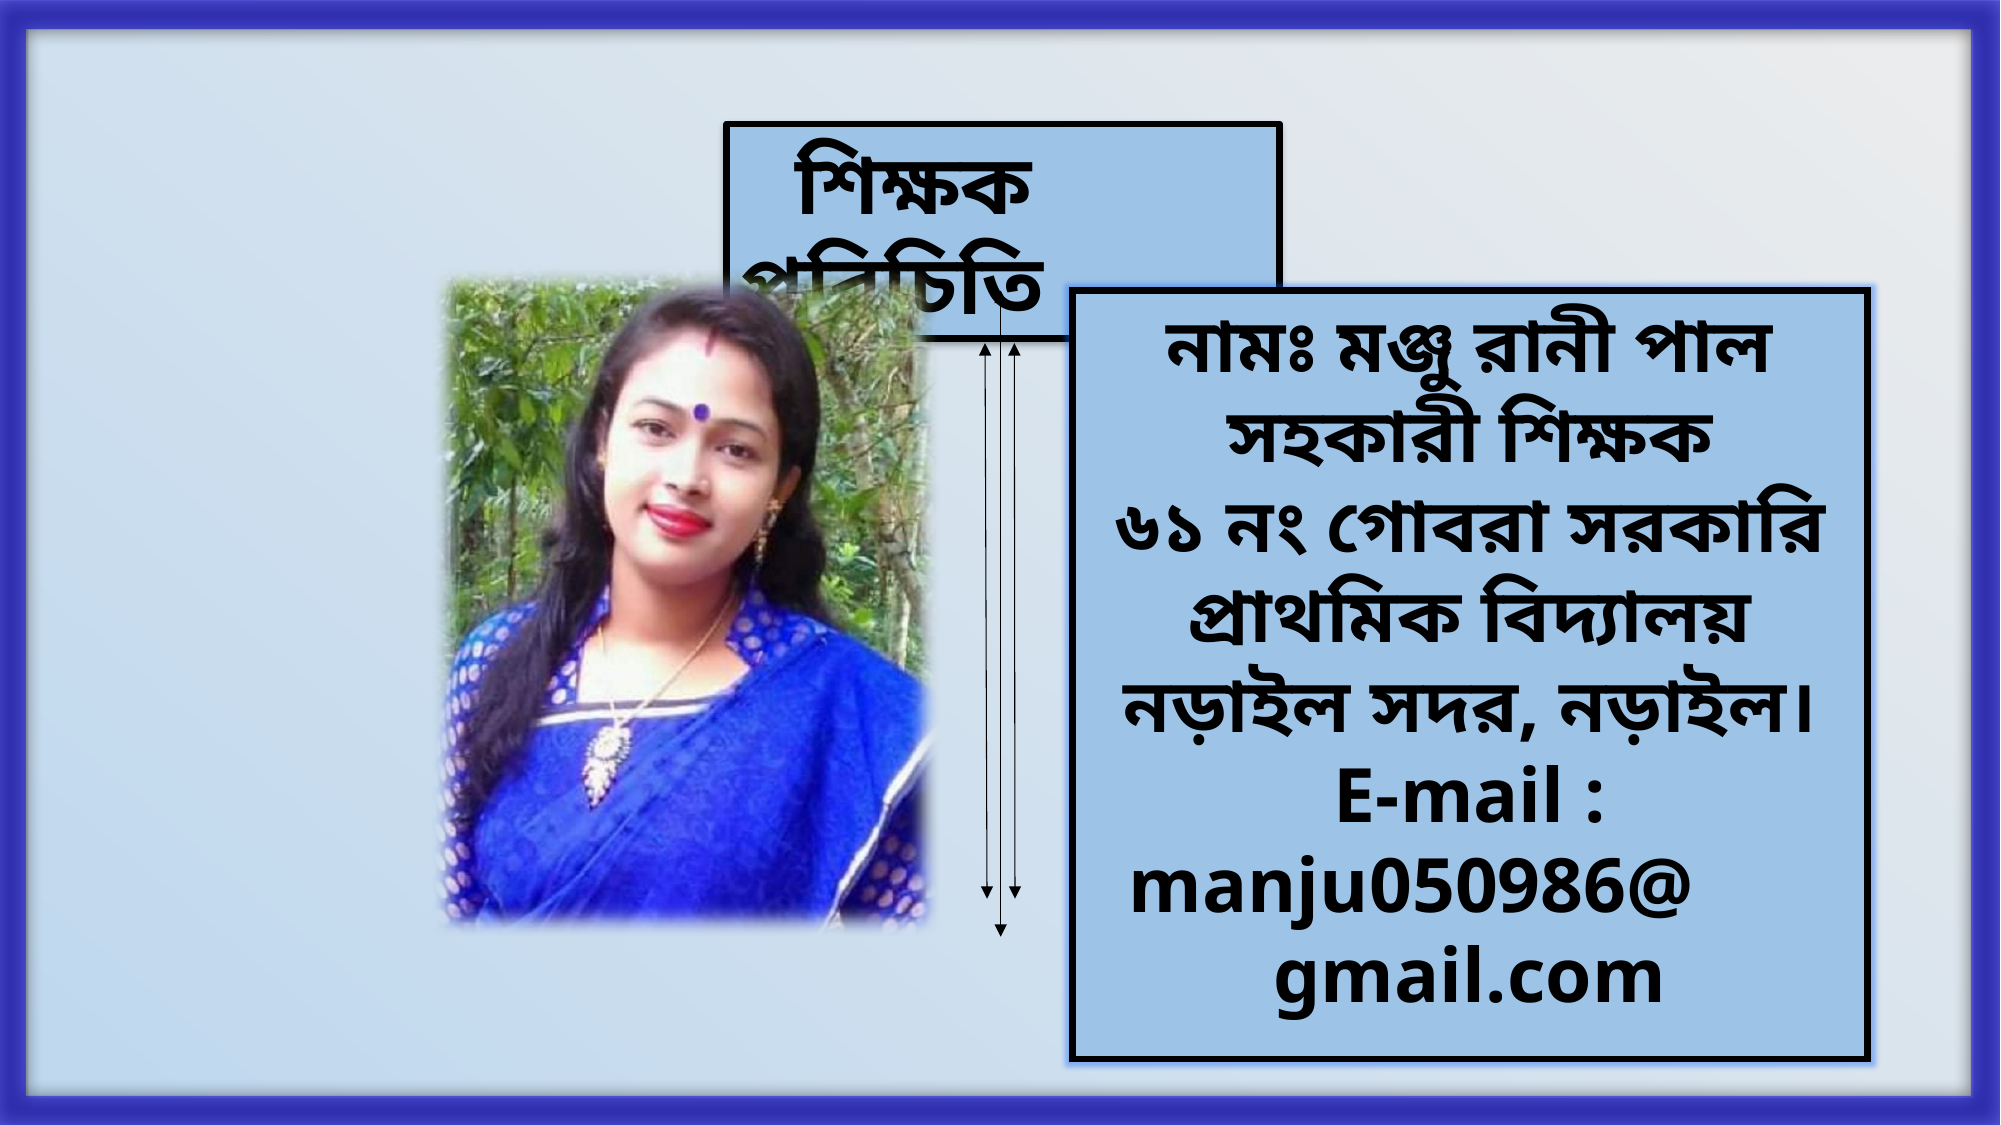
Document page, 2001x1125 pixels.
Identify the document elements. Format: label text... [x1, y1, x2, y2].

text_box শিক্ষক পরিচিতি [726, 123, 1280, 339]
text_box [0, 0, 2000, 1125]
text_box নামঃ মঞ্জু রানী পাল সহকারী শিক্ষক ৬১ নং গোবরা সরকারি প্রাথমিক বিদ্যালয় নড়াইল সদর, নড়াইল। E-mail : manju050986@ gmail.com [1071, 290, 1869, 1060]
picture [431, 266, 941, 937]
